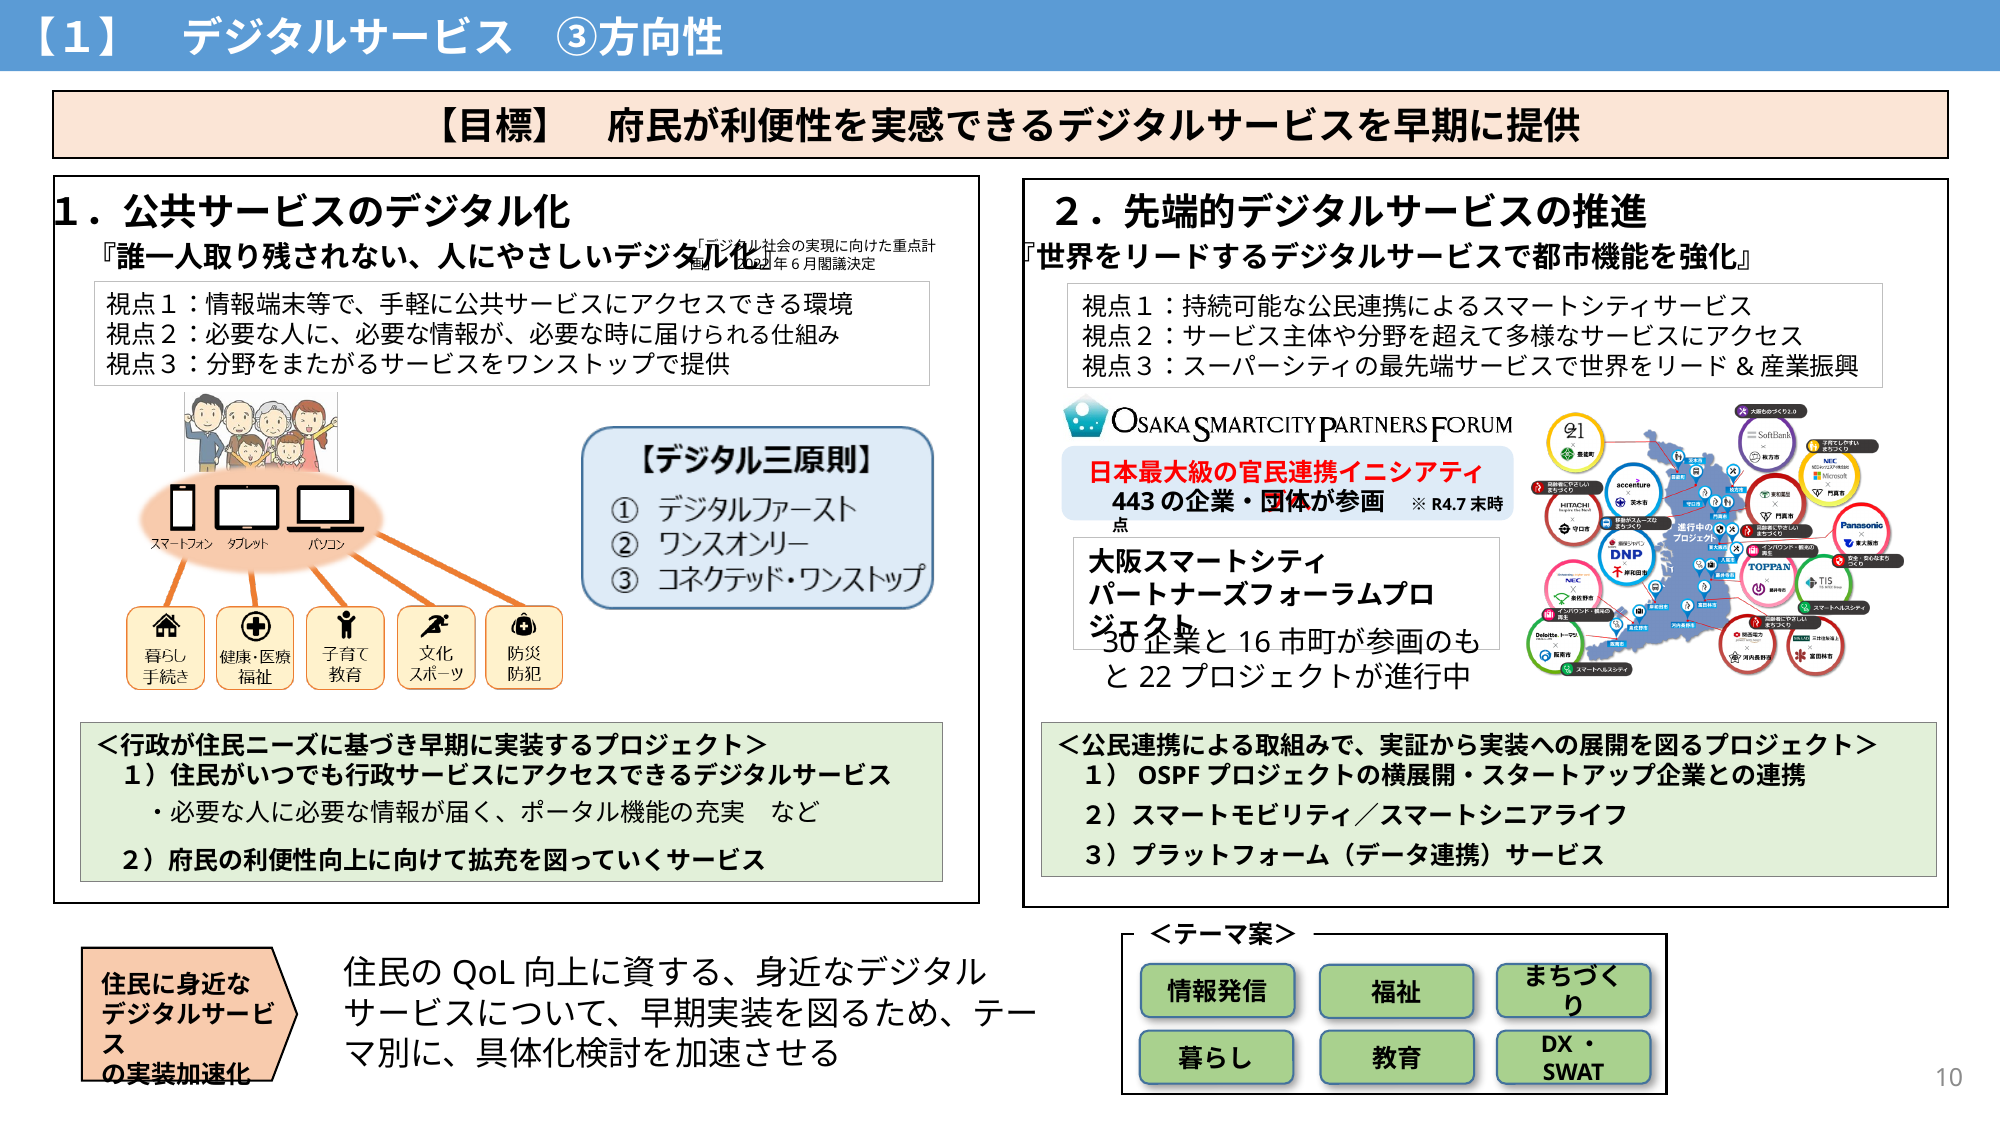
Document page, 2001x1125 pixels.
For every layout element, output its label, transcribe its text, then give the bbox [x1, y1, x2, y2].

text_box 443の企業・団体が参画 ※R4.7末時点 [1097, 477, 1525, 543]
picture [1063, 393, 1512, 442]
text_box 大阪スマートシティ パートナーズフォーラムプロジェクト [1073, 537, 1500, 650]
text_box 30企業と16市町が参画のもと22プロジェクトが進行中 [1087, 615, 1500, 701]
text_box 『誰一人取り残されない、人にやさしいデジタル化』 [72, 230, 808, 281]
text_box 『世界をリードするデジタルサービスで都市機能を強化』 [992, 231, 1782, 281]
text_box 視点１：情報端末等で、手軽に公共サービスにアクセスできる環境 視点２：必要な人に、必要な情報が、必要な時に届けられる仕組み 視点３：分野をまたがるサービスをワンストップで提供 [94, 281, 930, 386]
text_box 日本最大級の官民連携イニシアティブへ [1060, 444, 1515, 522]
text_box ＜行政が住民ニーズに基づき早期に実装するプロジェクト＞ １）住民がいつでも行政サービスにアクセスできるデジタルサービス ・必要な人に必要な情報が届く、ポータル機能の充実 など ２）府民の利便性向上に向けて拡充を図っていくサービス [80, 722, 943, 882]
text_box [53, 175, 980, 904]
text_box ２．先端的デジタルサービスの推進 [1033, 180, 1663, 231]
text_box [1121, 933, 1668, 1095]
text_box 「デジタル社会の実現に向けた重点計画」 2022年6月閣議決定 [675, 229, 953, 280]
text_box [80, 946, 278, 1082]
text_box 住民に身近な デジタルサービス の実装加速化 [86, 961, 301, 1096]
text_box ＜テーマ案＞ [1134, 911, 1314, 957]
slide_number 10 [1787, 1049, 1979, 1109]
text_box 住民のQoL向上に資する、身近なデジタルサービスについて、早期実装を図るため、テーマ別に、具体化検討を加速させる [329, 944, 1066, 1079]
text_box 福祉 [1318, 963, 1475, 1019]
picture [126, 392, 563, 696]
text_box １．公共サービスのデジタル化 [32, 180, 587, 241]
picture [581, 426, 943, 616]
text_box 【１】 デジタルサービス ③方向性 [0, 0, 2000, 72]
text_box 【目標】 府民が利便性を実感できるデジタルサービスを早期に提供 [52, 90, 1949, 159]
text_box [1022, 178, 1949, 908]
text_box ＜公民連携による取組みで、実証から実装への展開を図るプロジェクト＞ １）OSPFプロジェクトの横展開・スタートアップ企業との連携 ２）スマートモビリティ／スマートシニアライフ ３）プラットフォーム（データ連携）サービス [1041, 722, 1937, 877]
text_box 視点１：持続可能な公民連携によるスマートシティサービス 視点２：サービス主体や分野を超えて多様なサービスにアクセス 視点３：スーパーシティの最先端サービスで世界をリード&産業振興 [1067, 283, 1883, 388]
picture [1525, 404, 1904, 679]
